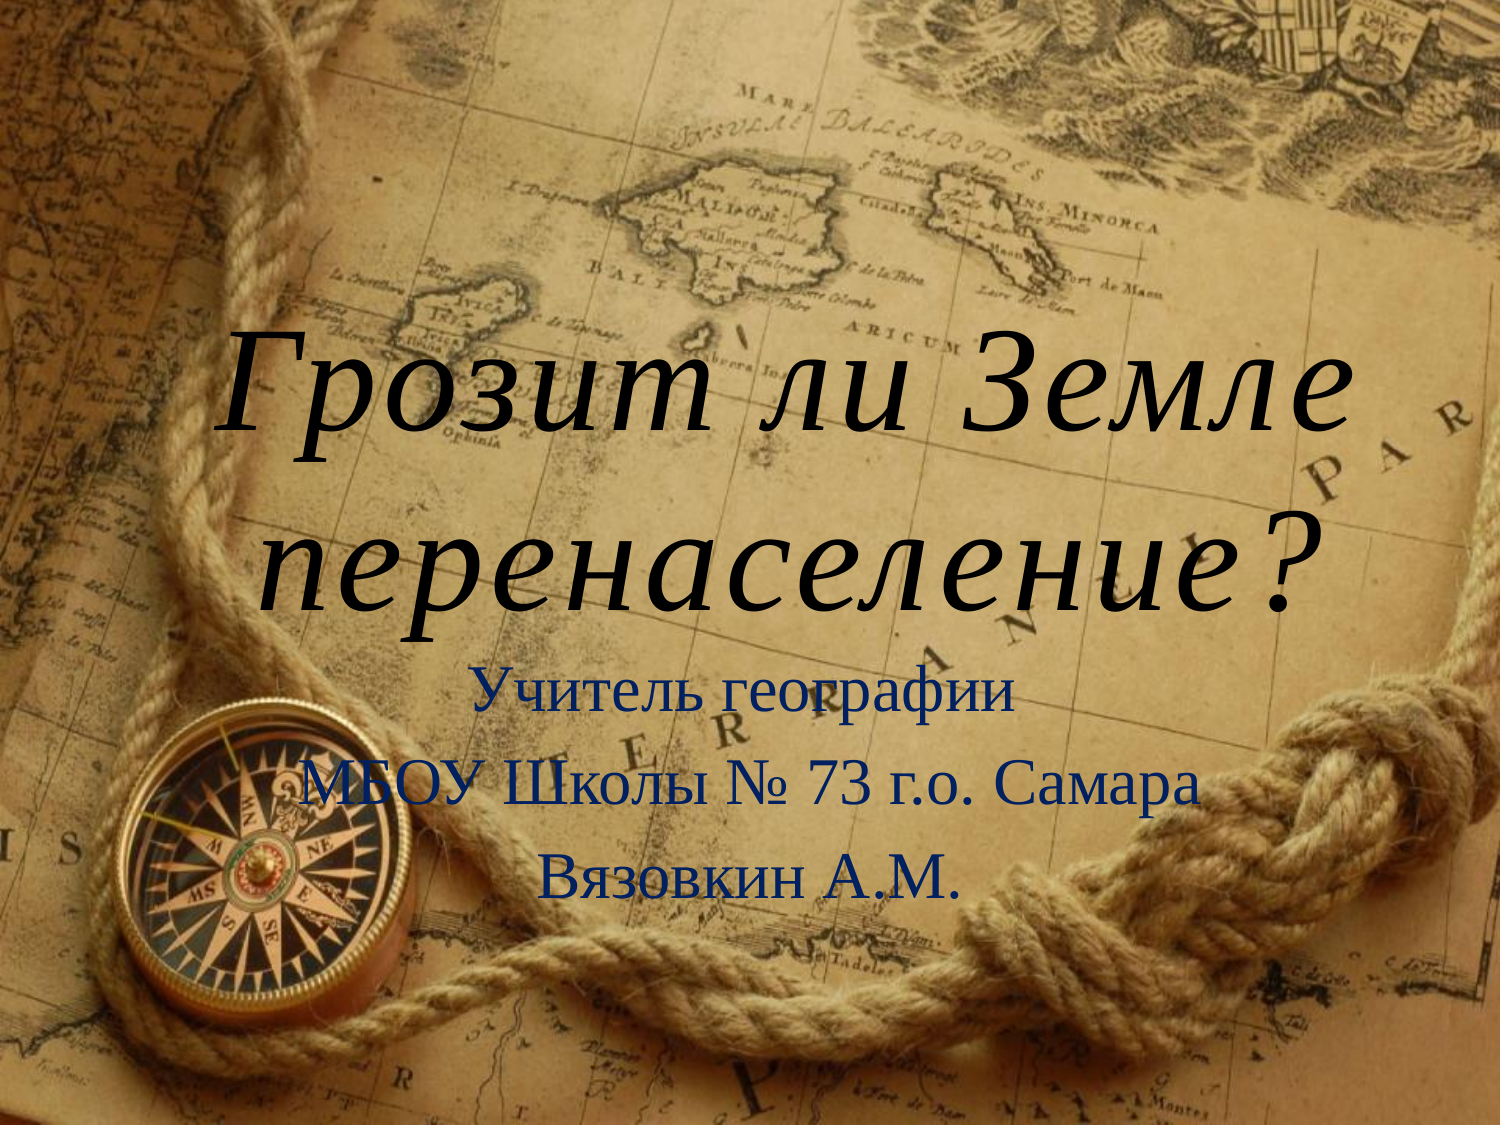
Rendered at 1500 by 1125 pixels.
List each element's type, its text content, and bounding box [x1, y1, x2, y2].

picture [0, 0, 1500, 1125]
title Грозит ли Земле перенаселение? [152, 339, 1428, 582]
subtitle Учитель географии МБОУ Школы № 73 г.о. Самара Вязовкин А.М. [224, 637, 1276, 926]
